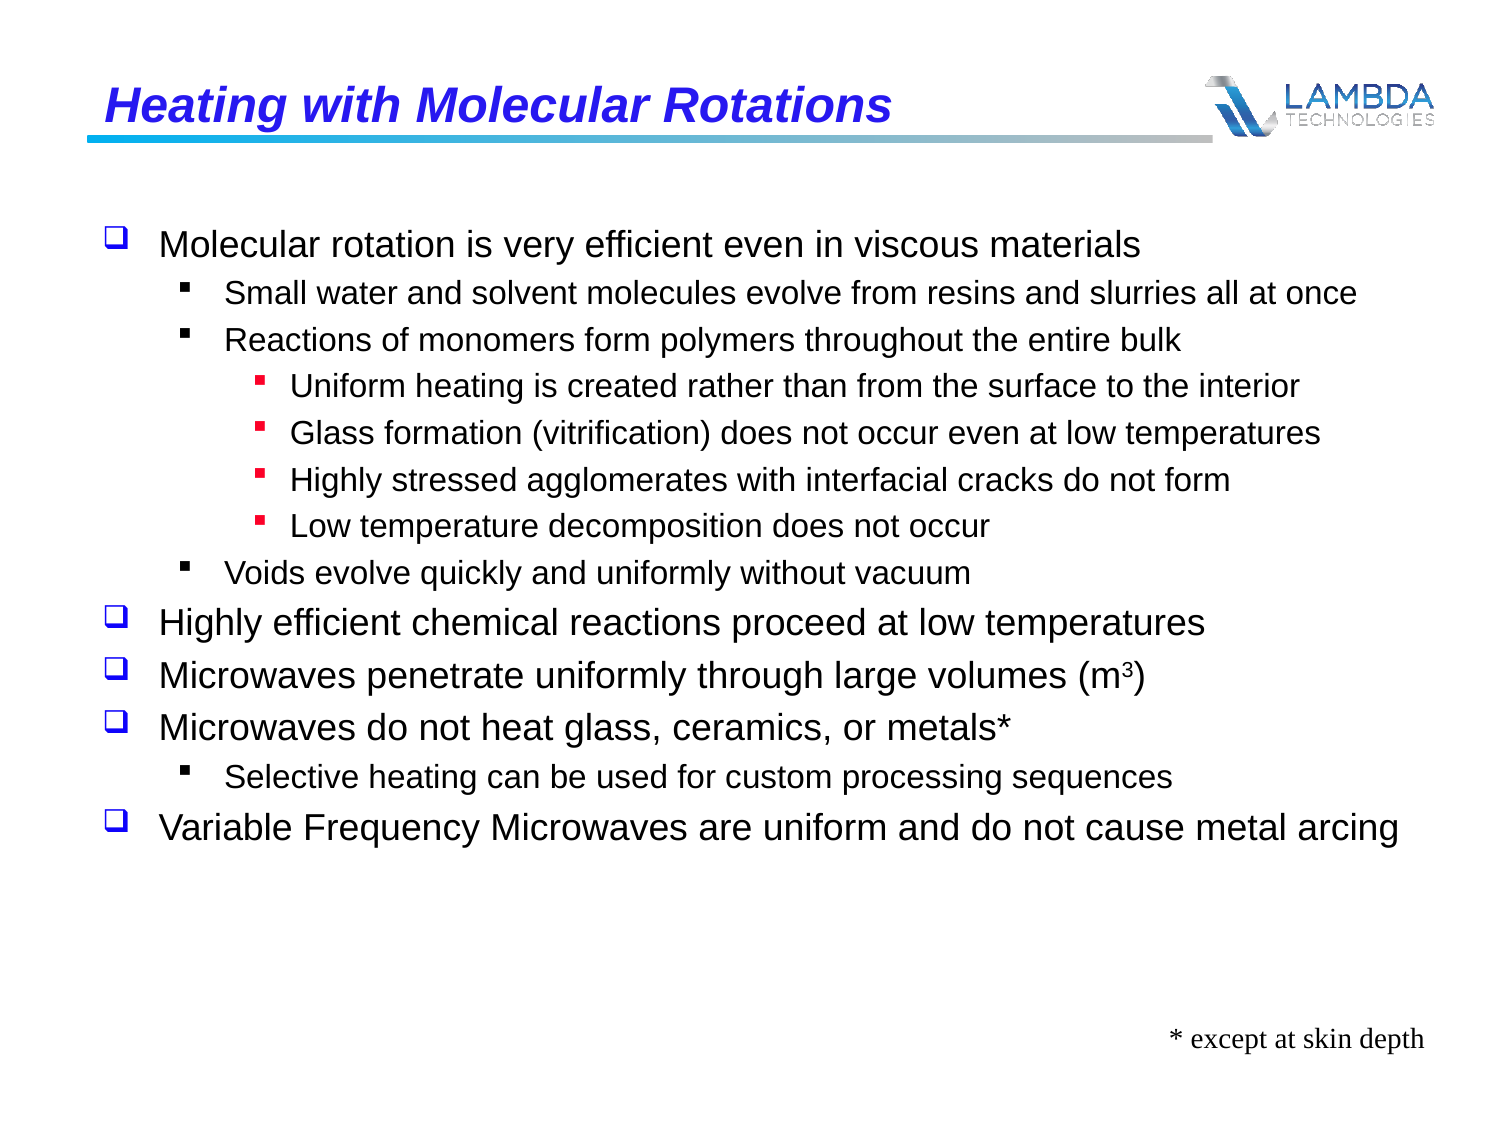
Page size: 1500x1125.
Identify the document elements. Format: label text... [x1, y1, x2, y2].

title Heating with Molecular Rotations [89, 51, 1424, 153]
list Molecular rotation is very efficient even in viscous materials Small water and solvent molecules evolve from resins and slurries all at once Reactions of monomers form polymers throughout the entire bulk Uniform heating is created rather than from the surface to the interior Glass formation (vitrification) does not occur even at low temperatures Highly stressed agglomerates with interfacial cracks do not form Low temperature decomposition does not occur Voids evolve quickly and uniformly without vacuum Highly efficient chemical reactions proceed at low temperatures Microwaves penetrate uniformly through large volumes (m3) Microwaves do not heat glass, ceramics, or metals* Selective heating can be used for custom processing sequences Variable Frequency Microwaves are uniform and do not cause metal arcing [87, 212, 1489, 1038]
text_box * except at skin depth [1154, 1012, 1441, 1062]
picture [1424, 67, 1434, 137]
